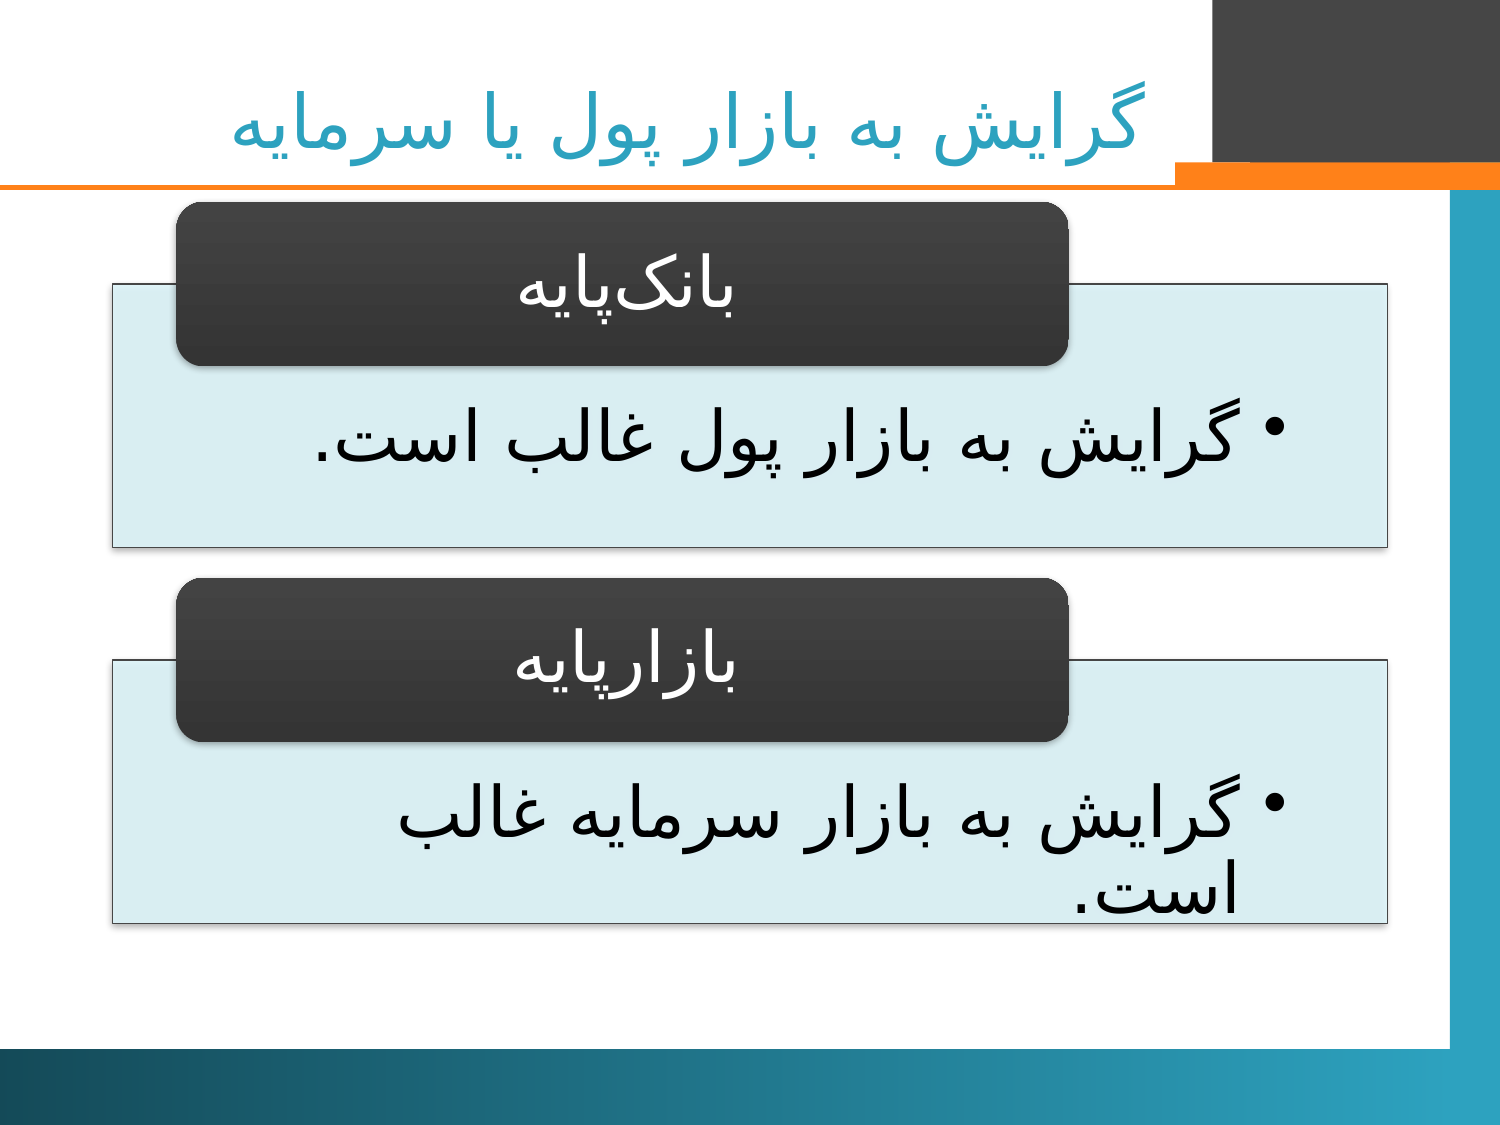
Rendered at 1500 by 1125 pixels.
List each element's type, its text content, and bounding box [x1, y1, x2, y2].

title گرایش به بازار پول یا سرمایه [0, 74, 1376, 163]
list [112, 196, 1388, 930]
